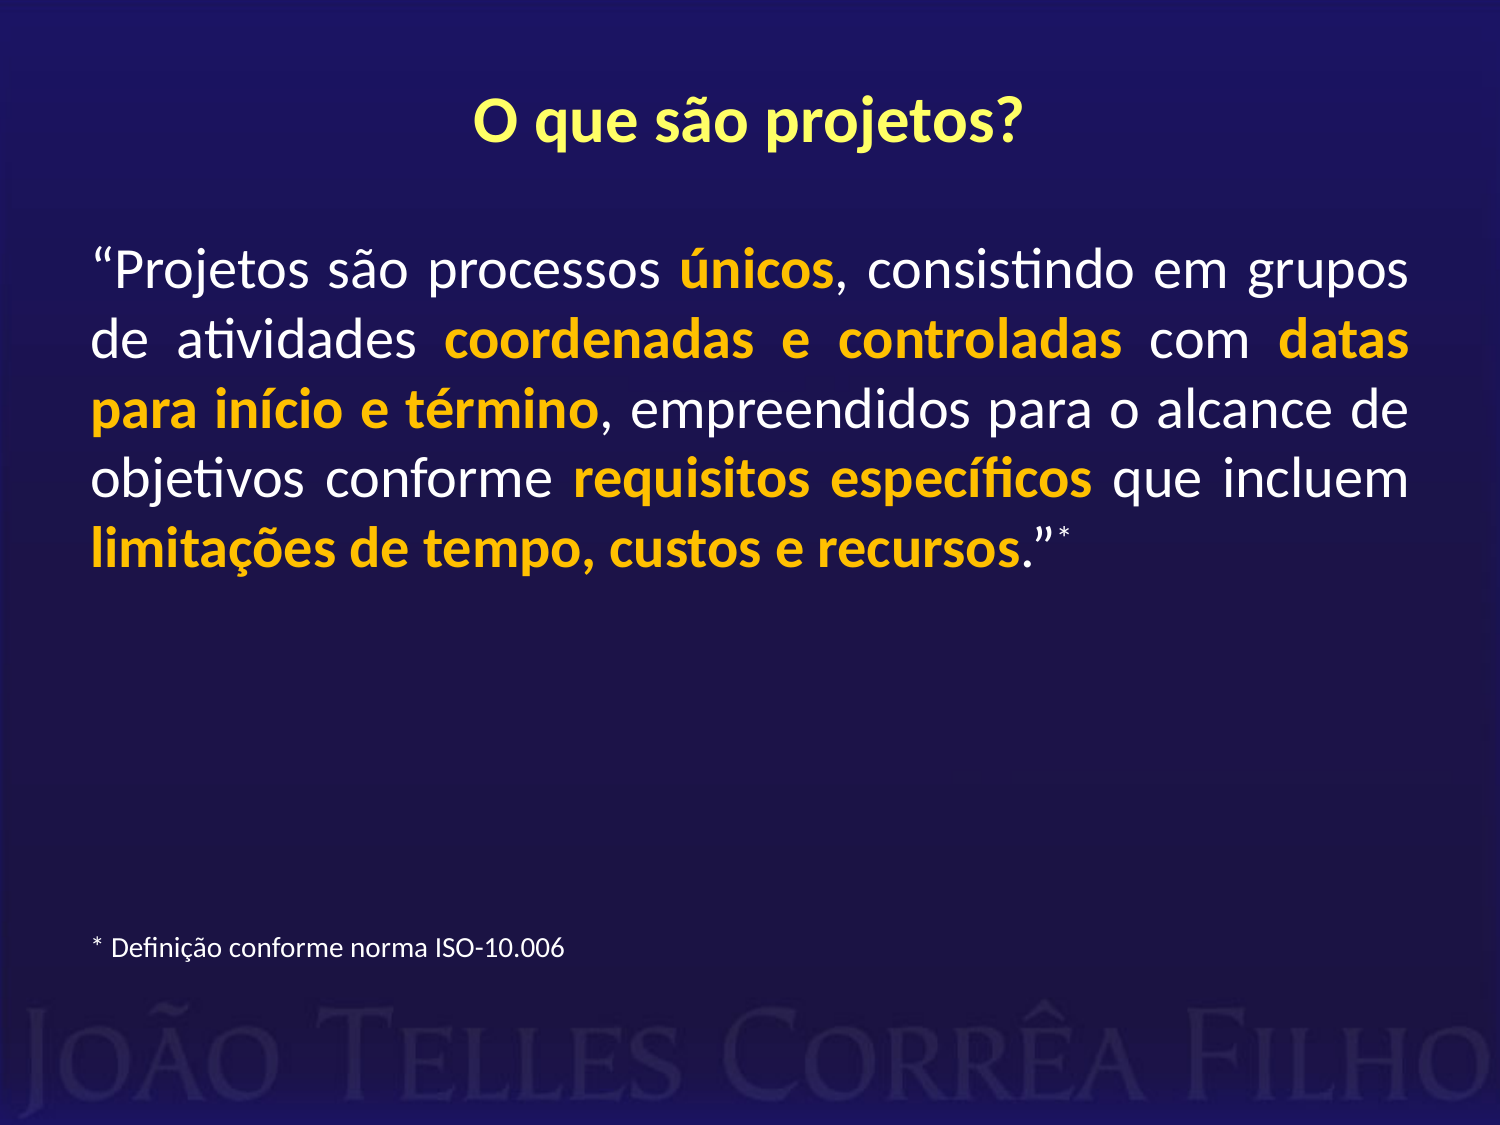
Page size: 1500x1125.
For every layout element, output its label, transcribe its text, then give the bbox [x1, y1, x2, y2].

list “Projetos são processos únicos, consistindo em grupos de atividades coordenadas e controladas com datas para início e término, empreendidos para o alcance de objetivos conforme requisitos específicos que incluem limitações de tempo, custos e recursos.”* * Definição conforme norma ISO-10.006 [75, 222, 1425, 988]
title O que são projetos? [75, 45, 1425, 188]
picture [0, 0, 1500, 1125]
